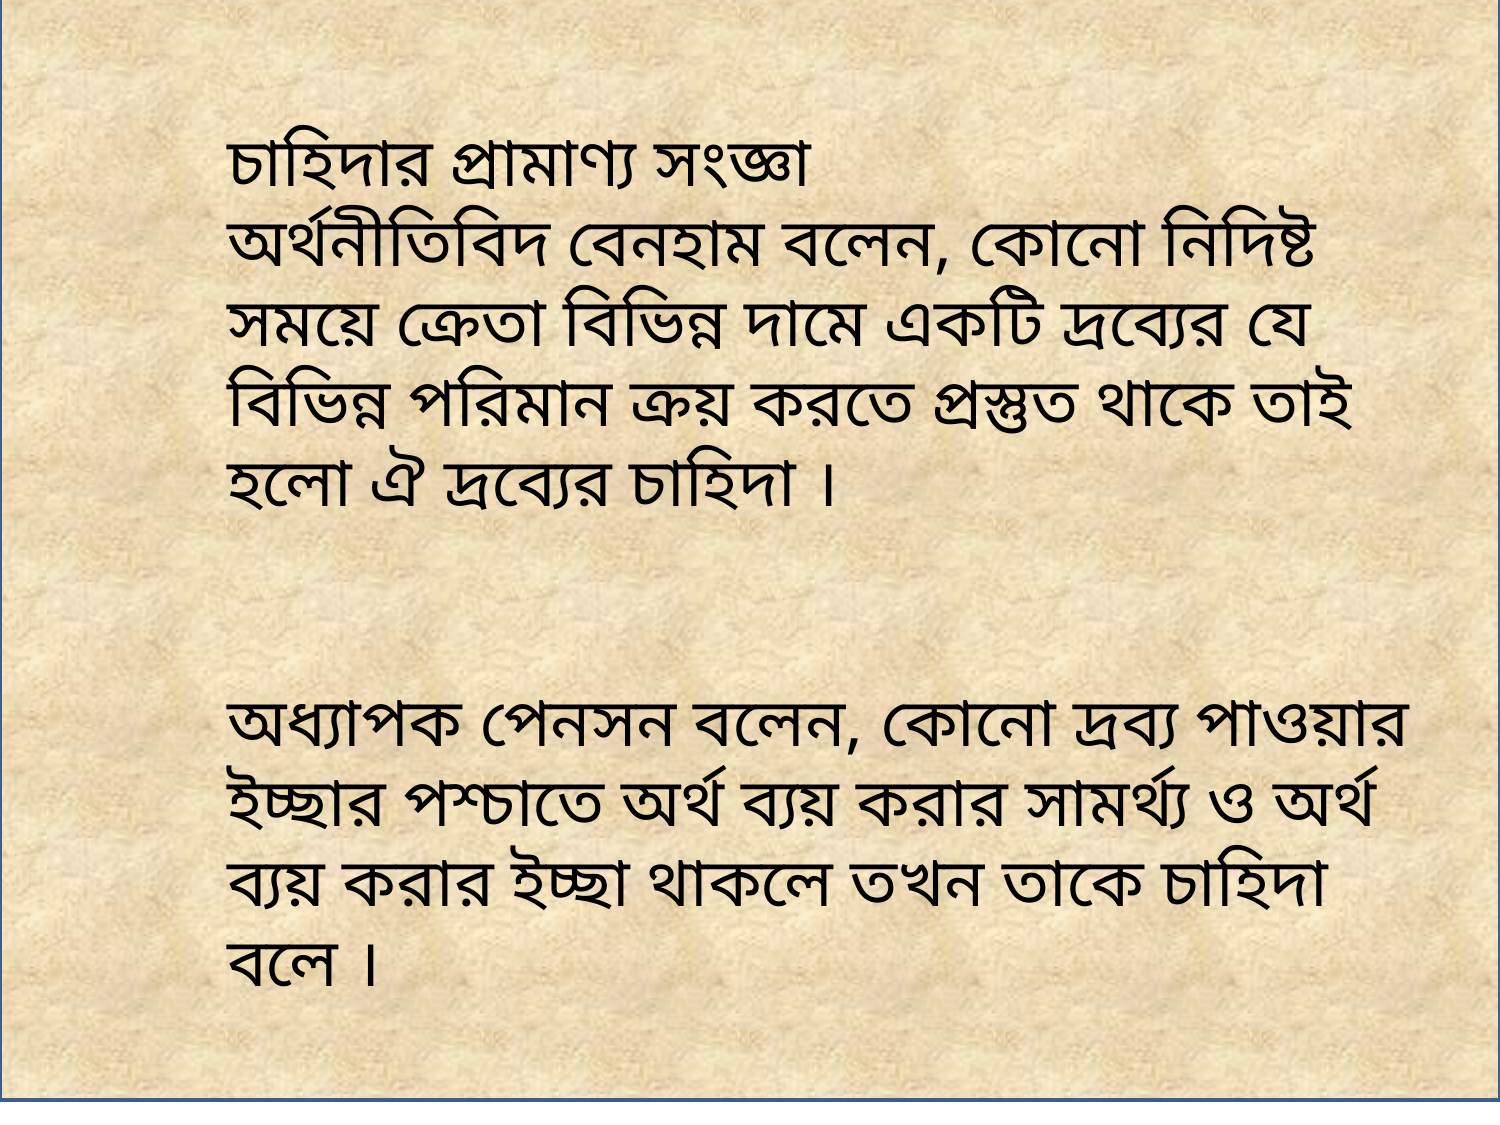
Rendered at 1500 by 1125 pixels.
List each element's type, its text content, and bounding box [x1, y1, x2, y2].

text_box [0, 0, 1500, 1102]
text_box চাহিদার প্রামাণ্য সংজ্ঞা অর্থনীতিবিদ বেনহাম বলেন, কোনো নিদিষ্ট সময়ে ক্রেতা বিভিন্ন দামে একটি দ্রব্যের যে বিভিন্ন পরিমান ক্রয় করতে প্রস্তুত থাকে তাই হলো ঐ দ্রব্যের চাহিদা । অধ্যাপক পেনসন বলেন, কোনো দ্রব্য পাওয়ার ইচ্ছার পশ্চাতে অর্থ ব্যয় করার সামর্থ্য ও অর্থ ব্যয় করার ইচ্ছা থাকলে তখন তাকে চাহিদা বলে । [212, 112, 1438, 1007]
